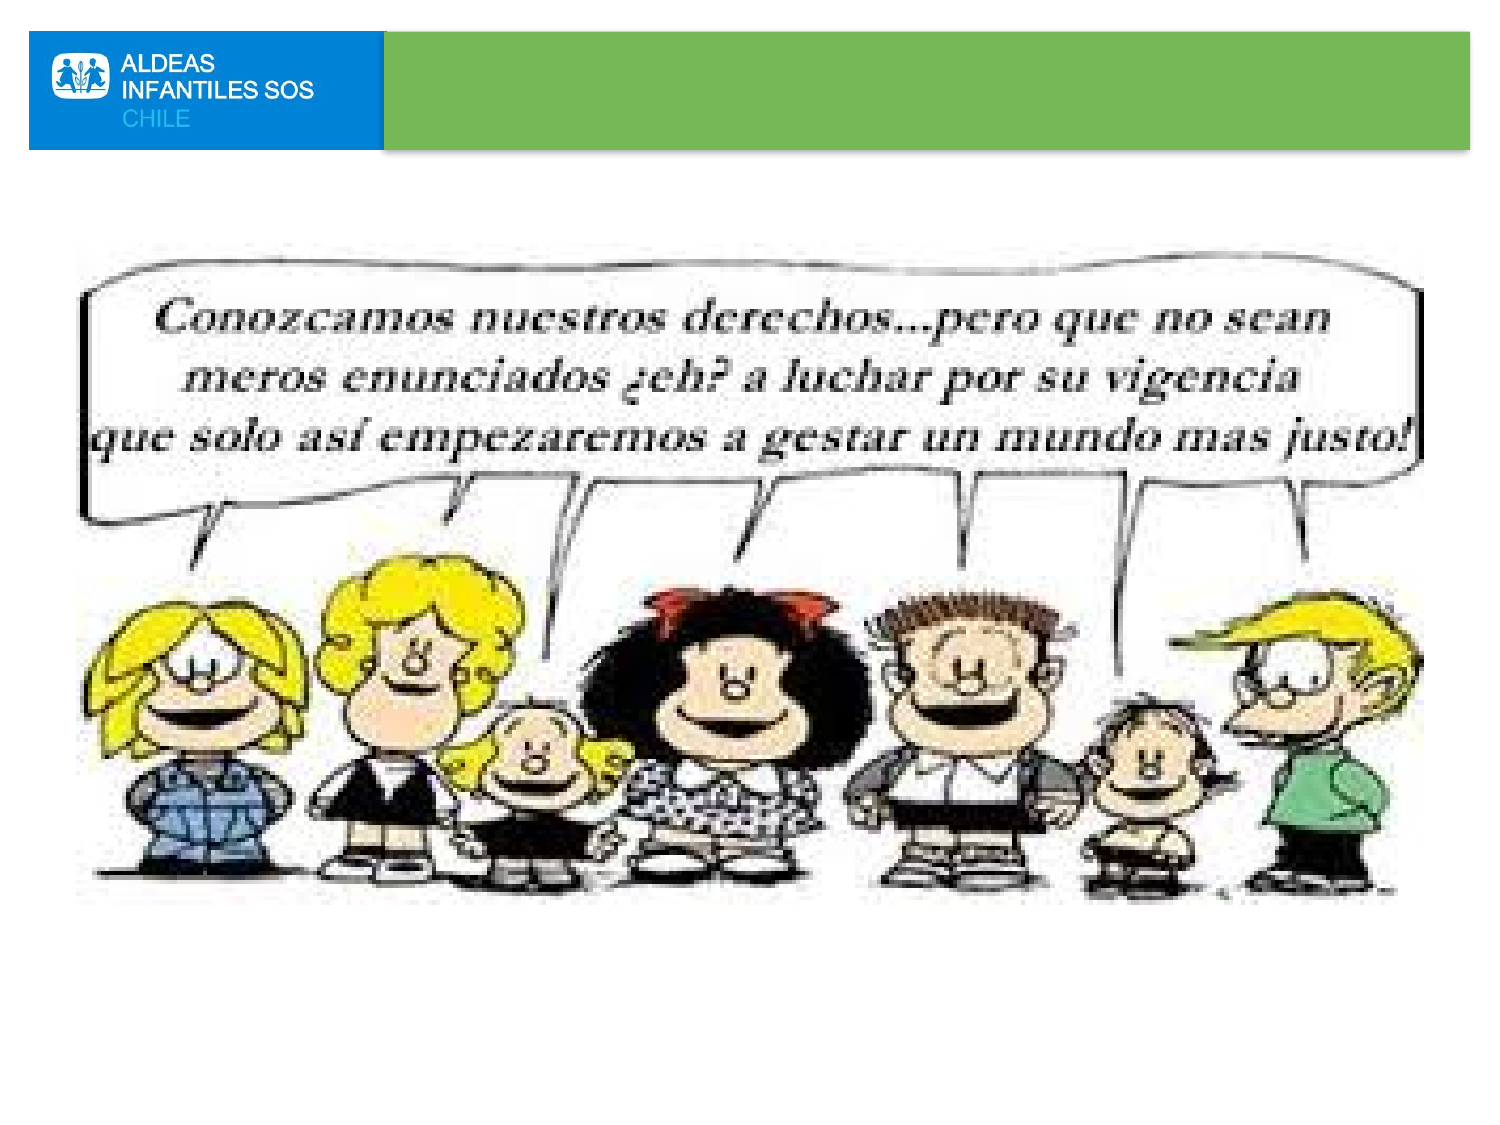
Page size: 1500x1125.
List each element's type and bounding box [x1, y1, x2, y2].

list [76, 243, 1424, 906]
picture [29, 31, 383, 150]
